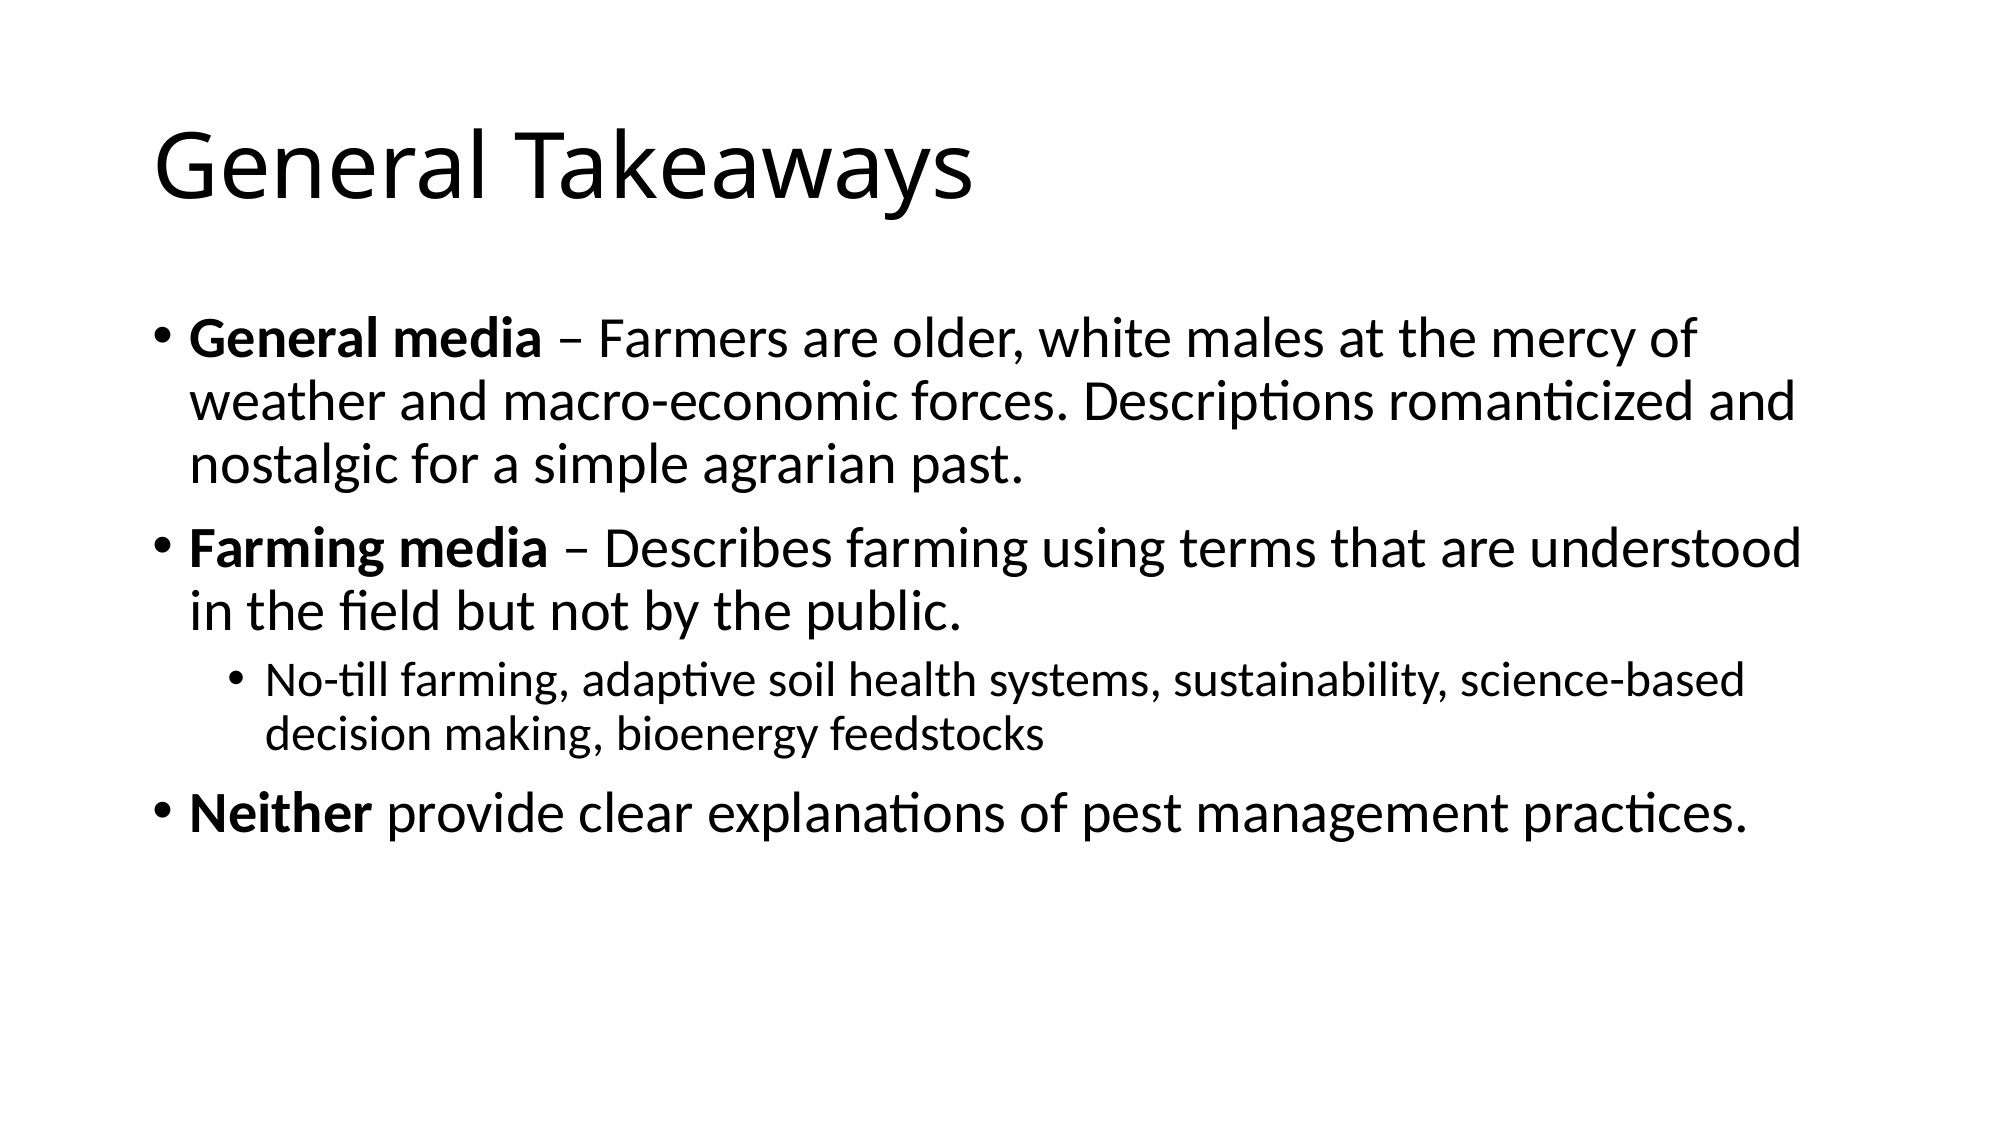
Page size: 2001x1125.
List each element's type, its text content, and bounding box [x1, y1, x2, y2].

title General Takeaways [137, 59, 1863, 278]
list General media – Farmers are older, white males at the mercy of weather and macro-economic forces. Descriptions romanticized and nostalgic for a simple agrarian past. Farming media – Describes farming using terms that are understood in the field but not by the public. No-till farming, adaptive soil health systems, sustainability, science-based decision making, bioenergy feedstocks Neither provide clear explanations of pest management practices. [137, 299, 1863, 1014]
